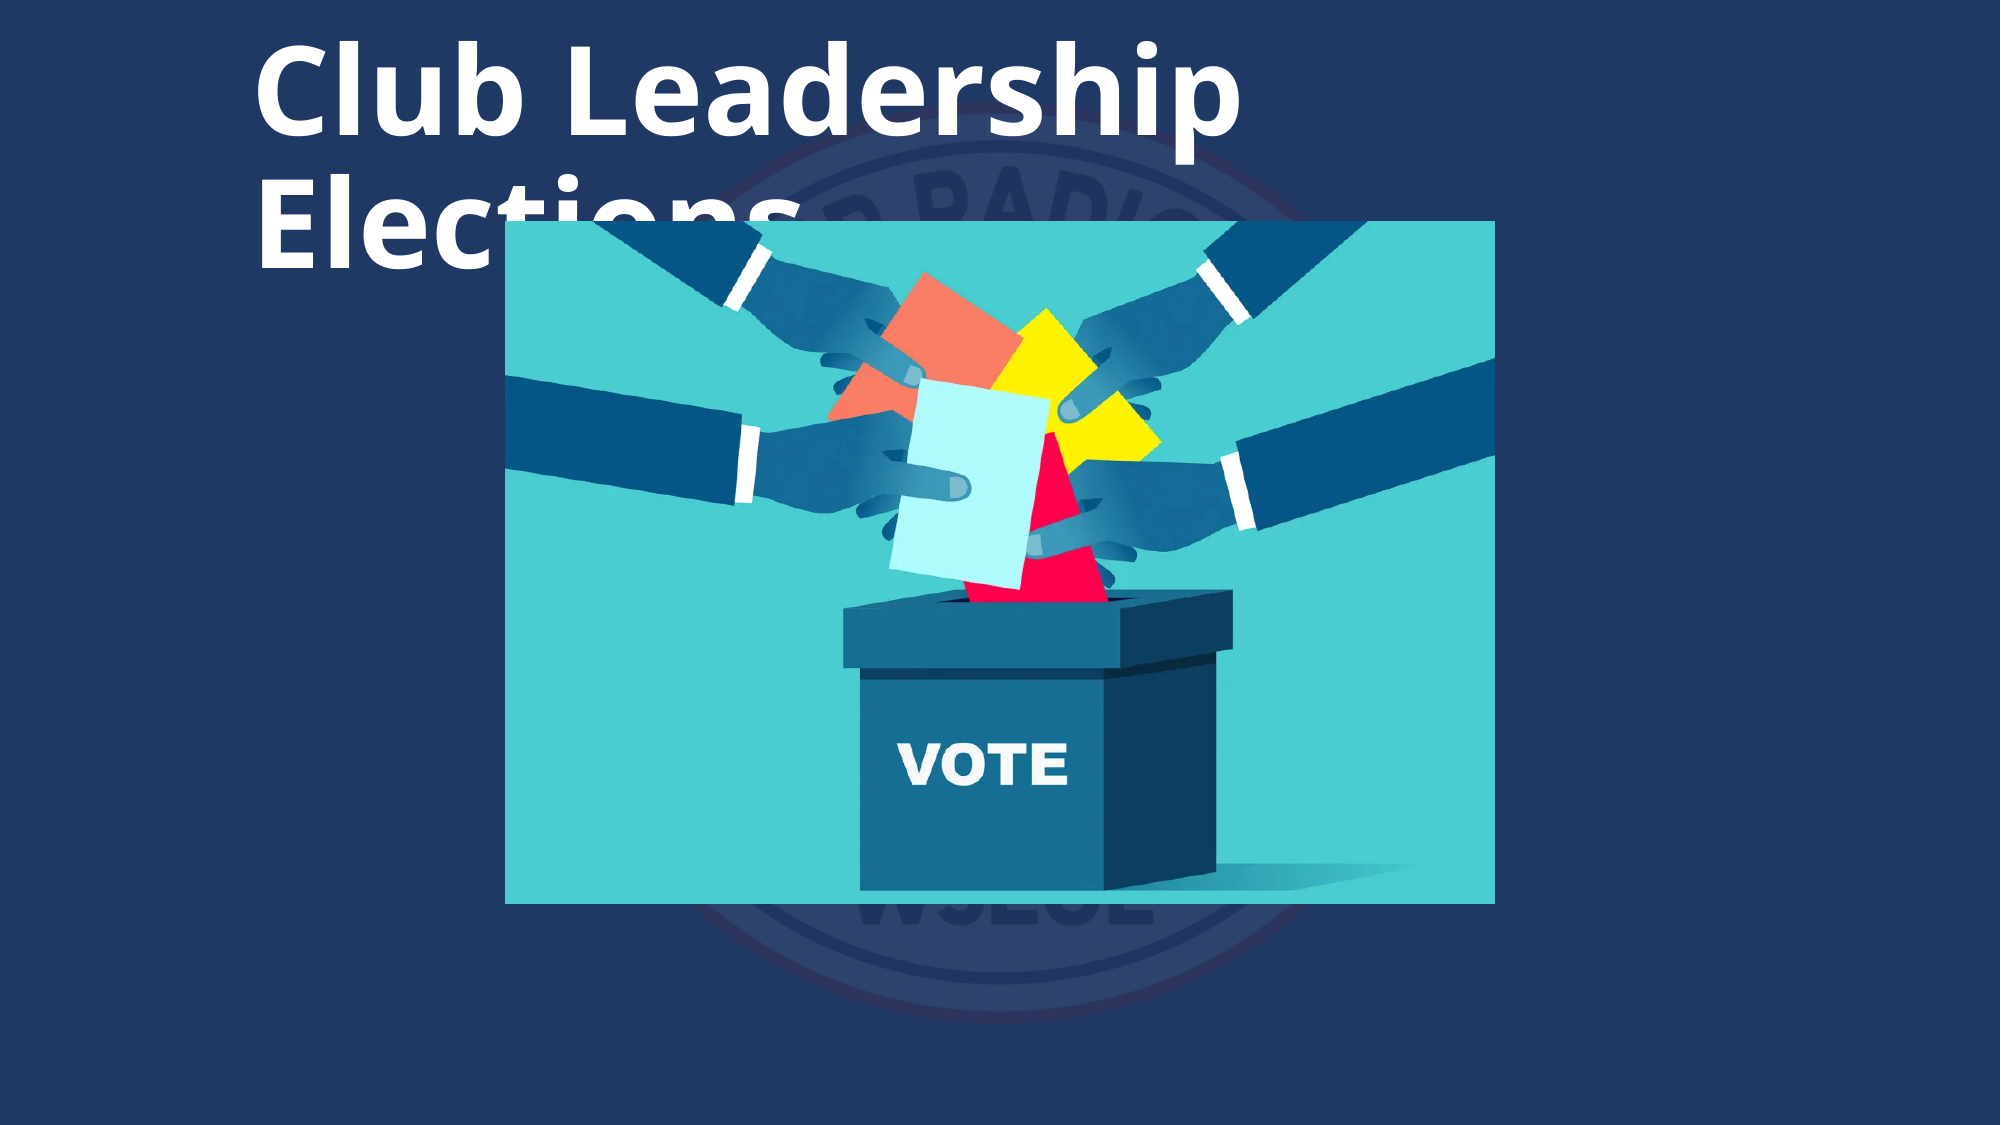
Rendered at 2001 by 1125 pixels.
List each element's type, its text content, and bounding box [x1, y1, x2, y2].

picture [464, 27, 1536, 1098]
list Club Leadership Elections [243, 20, 1757, 213]
